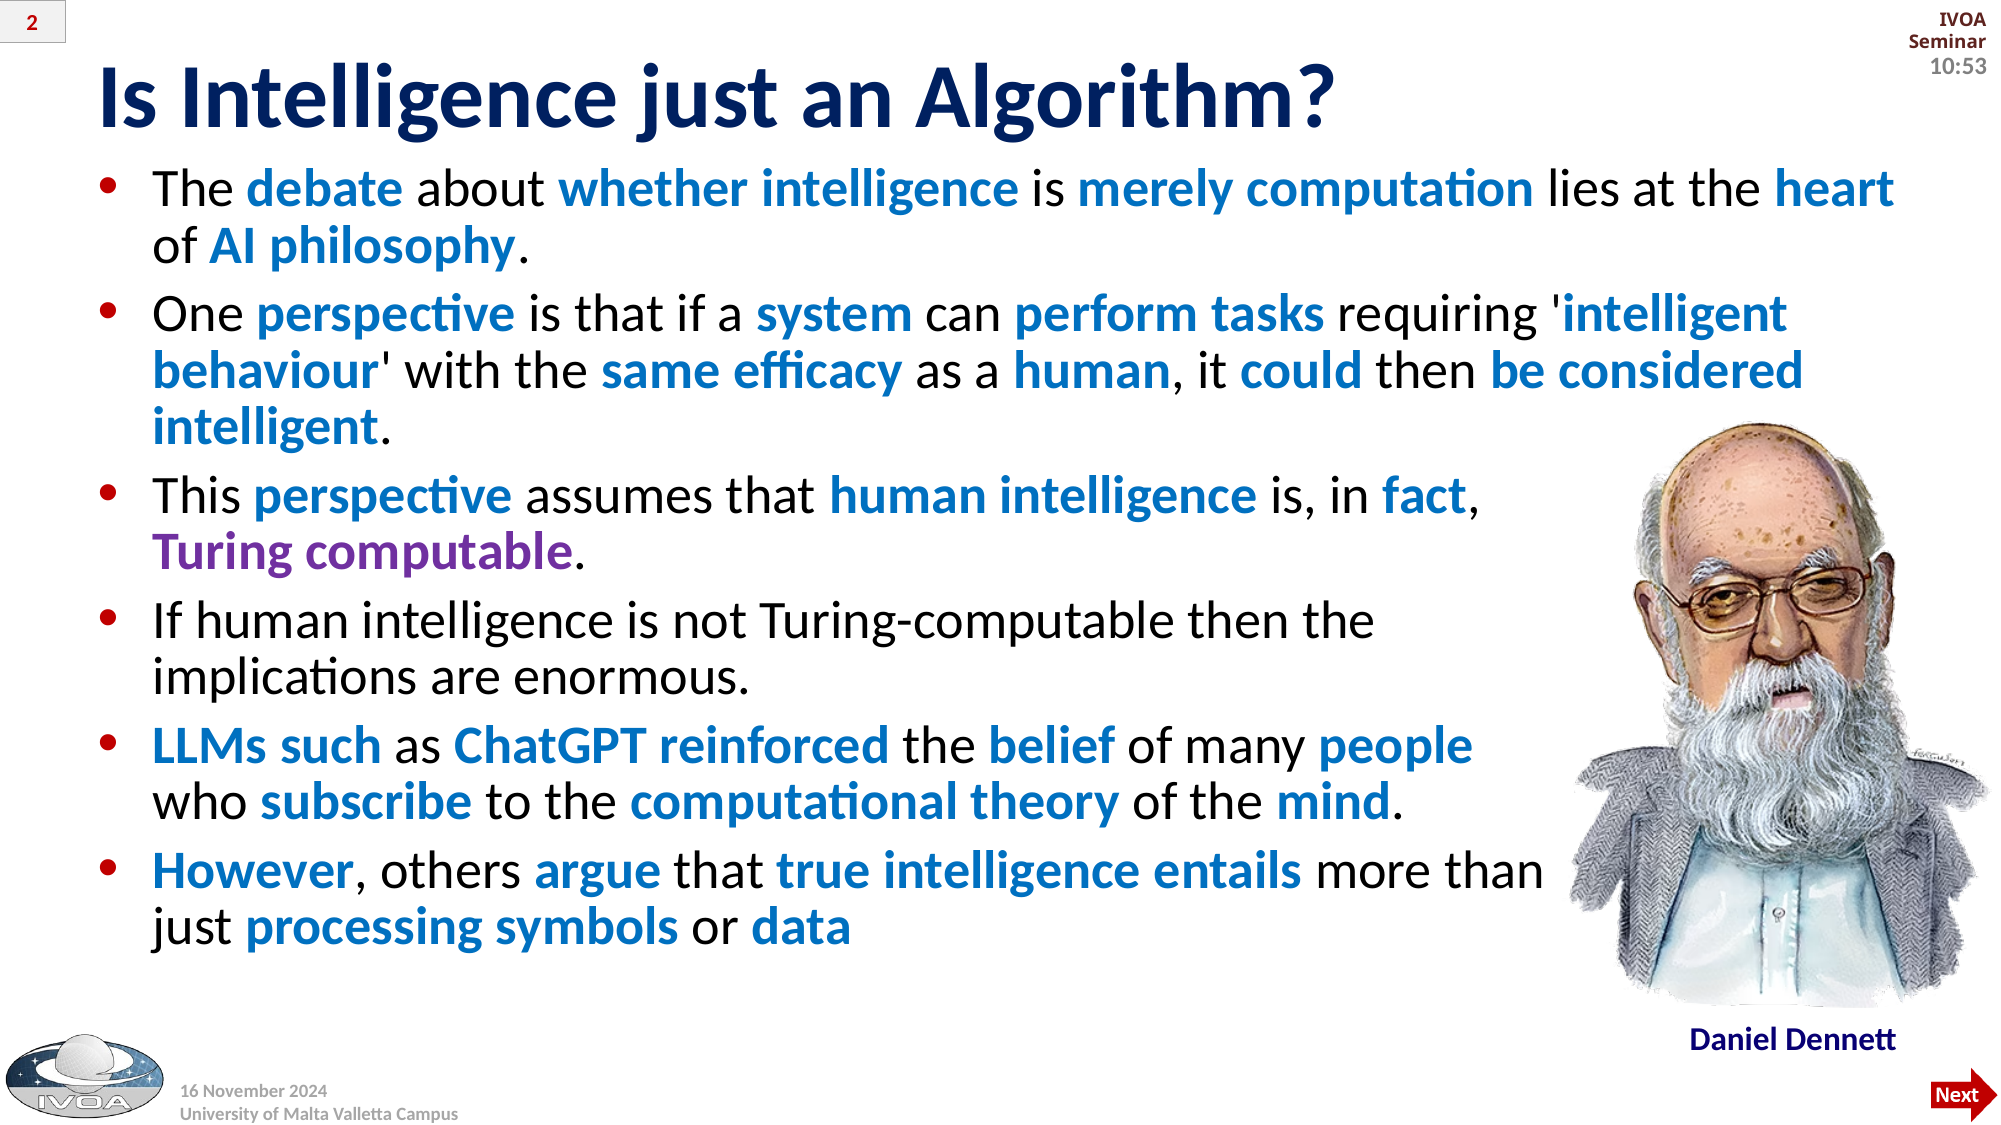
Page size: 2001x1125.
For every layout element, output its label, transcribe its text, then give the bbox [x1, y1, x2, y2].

text_box Daniel Dennett [1602, 1020, 1984, 1065]
text_box 2 [0, 0, 66, 43]
text_box 16 November 2024 University of Malta Valletta Campus [165, 1071, 642, 1125]
text_box IVOA Seminar [1793, 0, 2000, 61]
picture [1921, 1064, 2000, 1124]
text_box 08:26 [1852, 61, 2000, 103]
picture [1561, 417, 1992, 1008]
picture [3, 1032, 166, 1121]
list The debate about whether intelligence is merely computation lies at the heart of AI philosophy. One perspective is that if a system can perform tasks requiring 'intelligent behaviour' with the same efficacy as a human, it could then be considered intelligent. This perspective assumes that human intelligence is, in fact, Turing computable. If human intelligence is not Turing-computable then the implications are enormous. LLMs such as ChatGPT reinforced the belief of many people who subscribe to the computational theory of the mind. However, others argue that true intelligence entails more than just processing symbols or data [82, 153, 1964, 1060]
title Is Intelligence just an Algorithm? [82, 37, 1808, 153]
